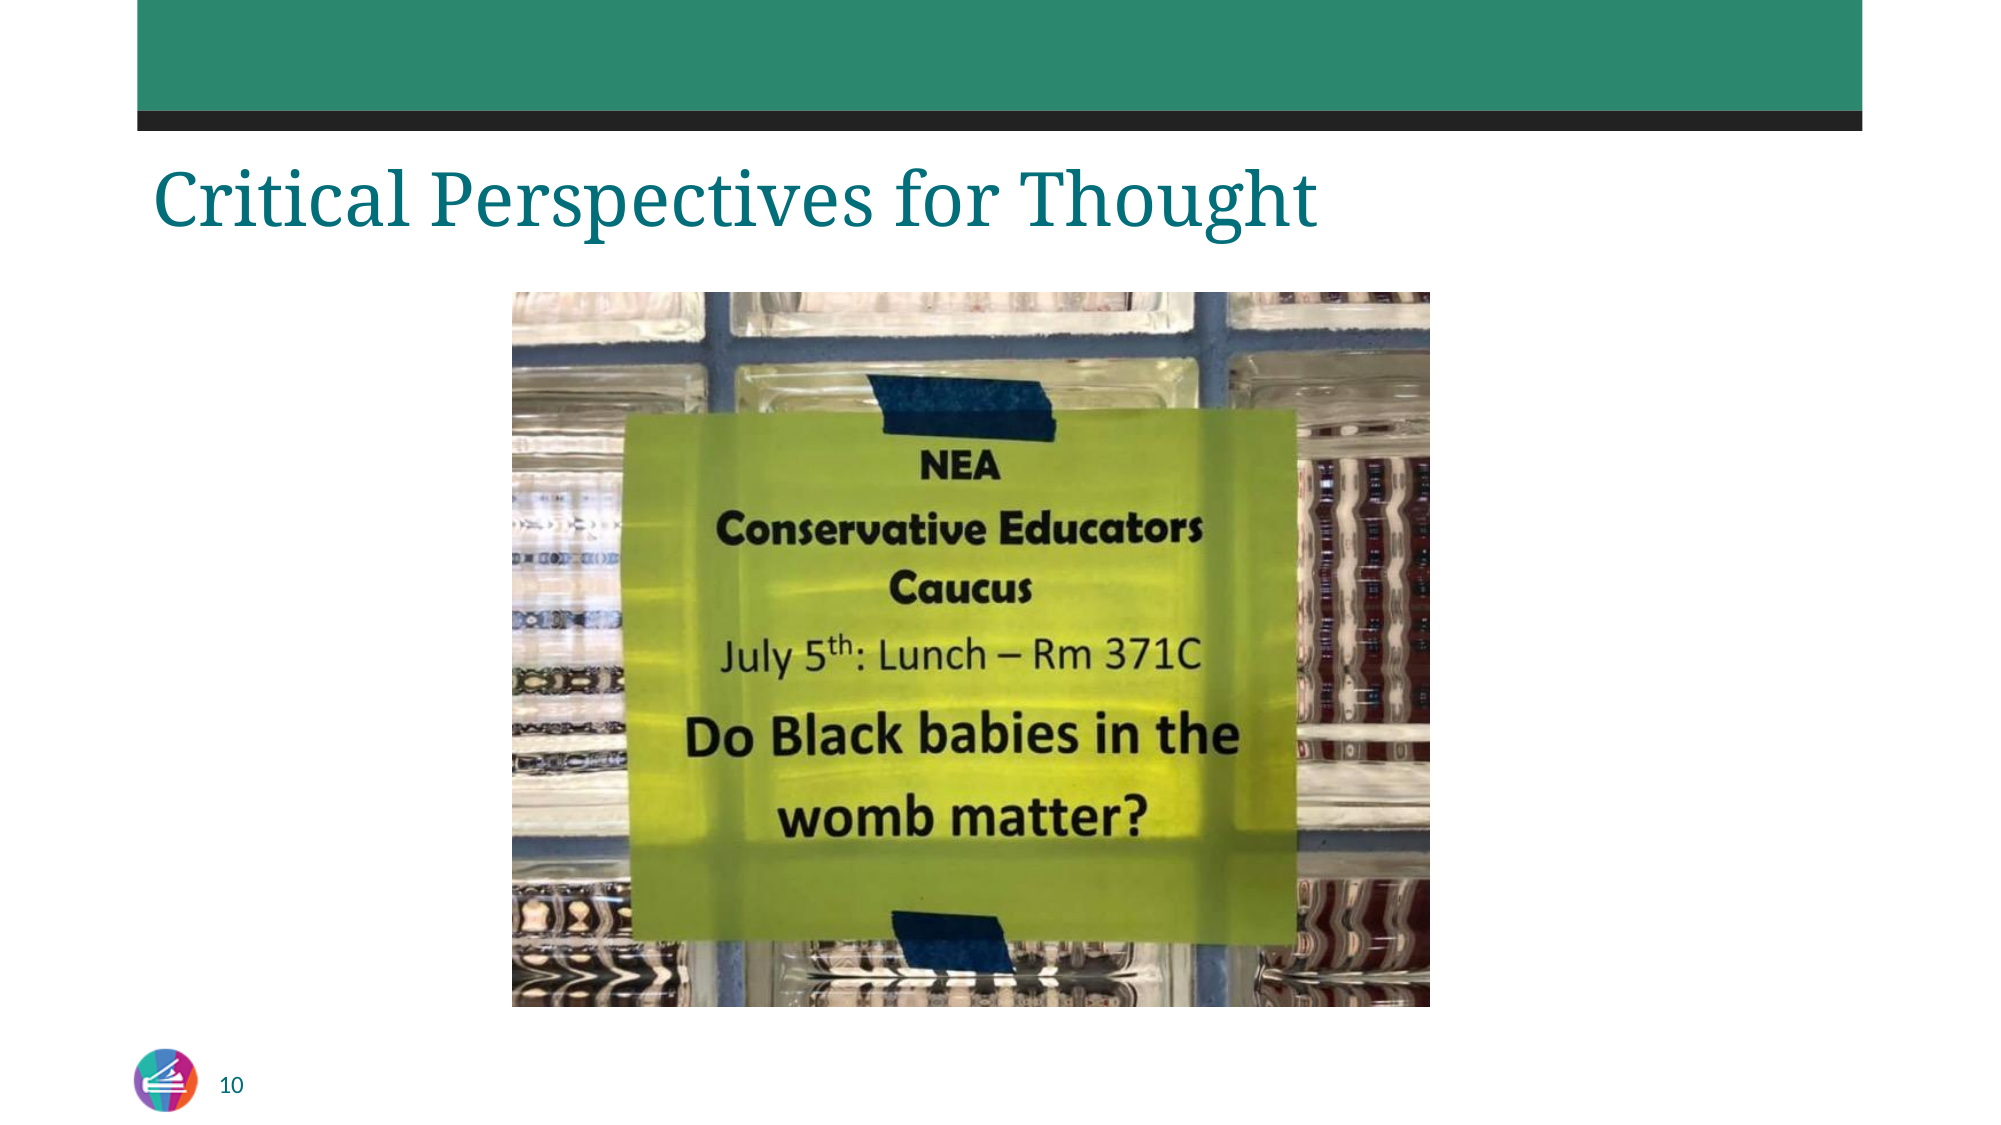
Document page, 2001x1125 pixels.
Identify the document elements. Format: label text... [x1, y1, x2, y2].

picture [131, 1046, 200, 1115]
title Critical Perspectives for Thought [137, 47, 1863, 251]
picture [512, 292, 1430, 1007]
